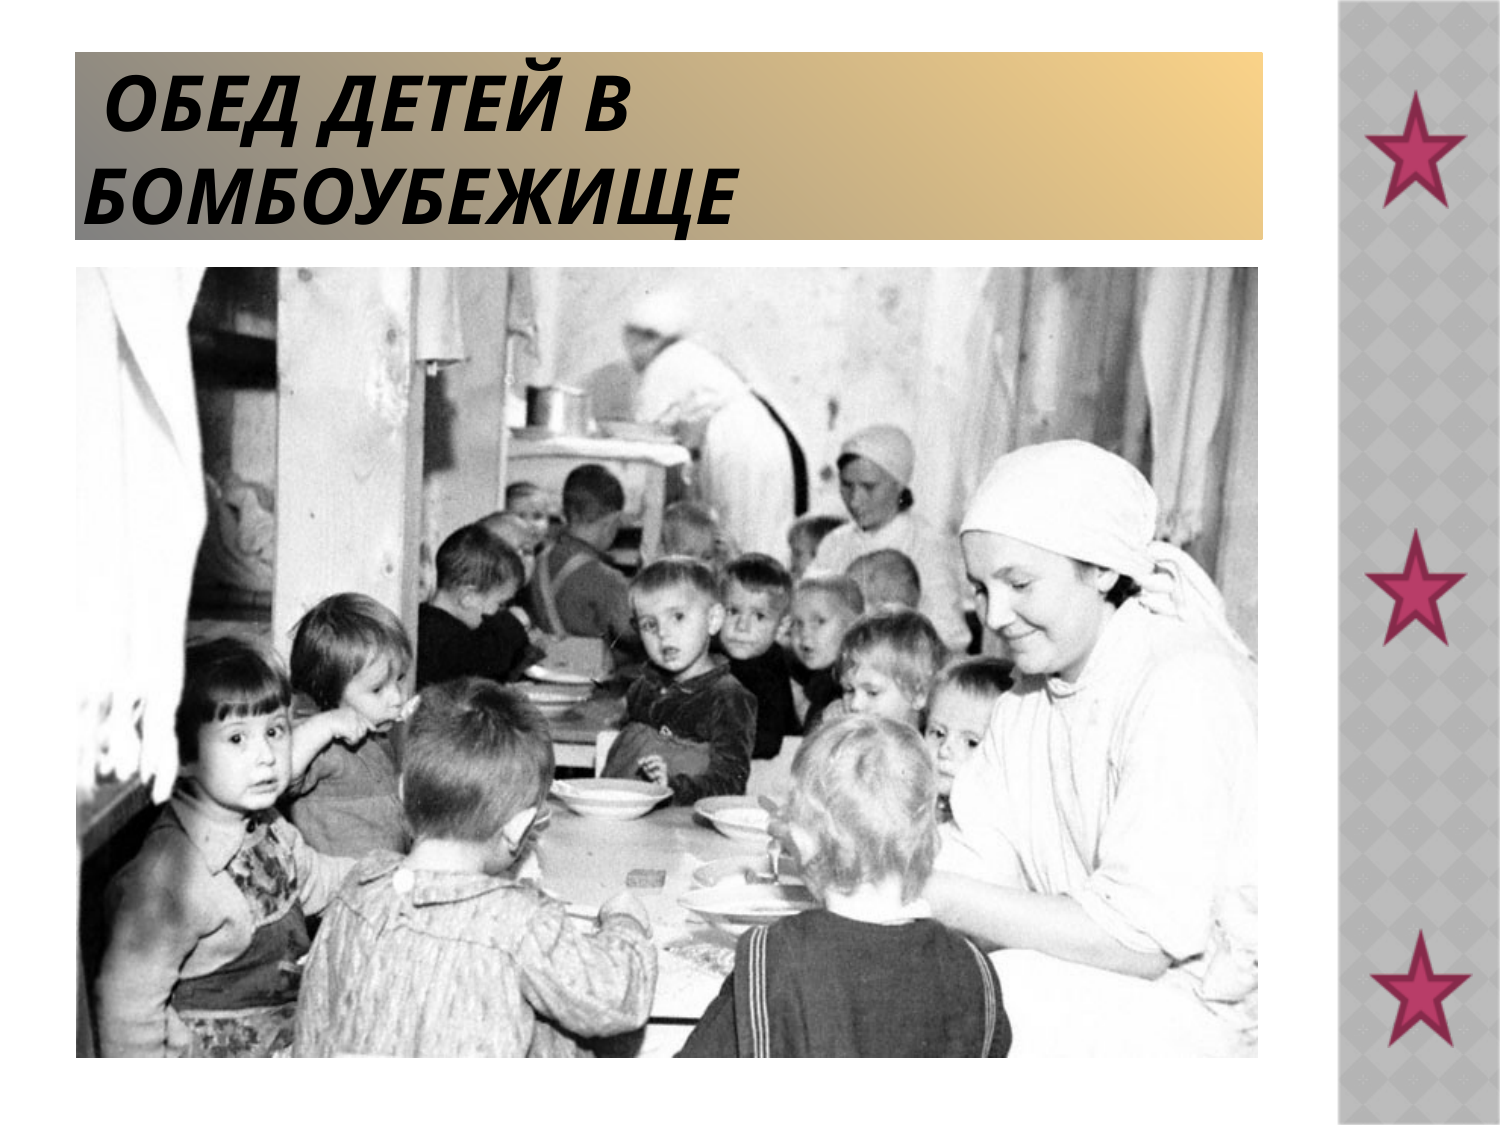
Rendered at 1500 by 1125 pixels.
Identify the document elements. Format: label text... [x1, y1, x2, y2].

picture [1364, 89, 1468, 209]
picture [76, 267, 1258, 1058]
title ОБЕД ДЕТЕЙ В БОМБОУБЕЖИЩЕ [75, 52, 1263, 240]
picture [1364, 527, 1468, 647]
picture [1369, 928, 1473, 1048]
